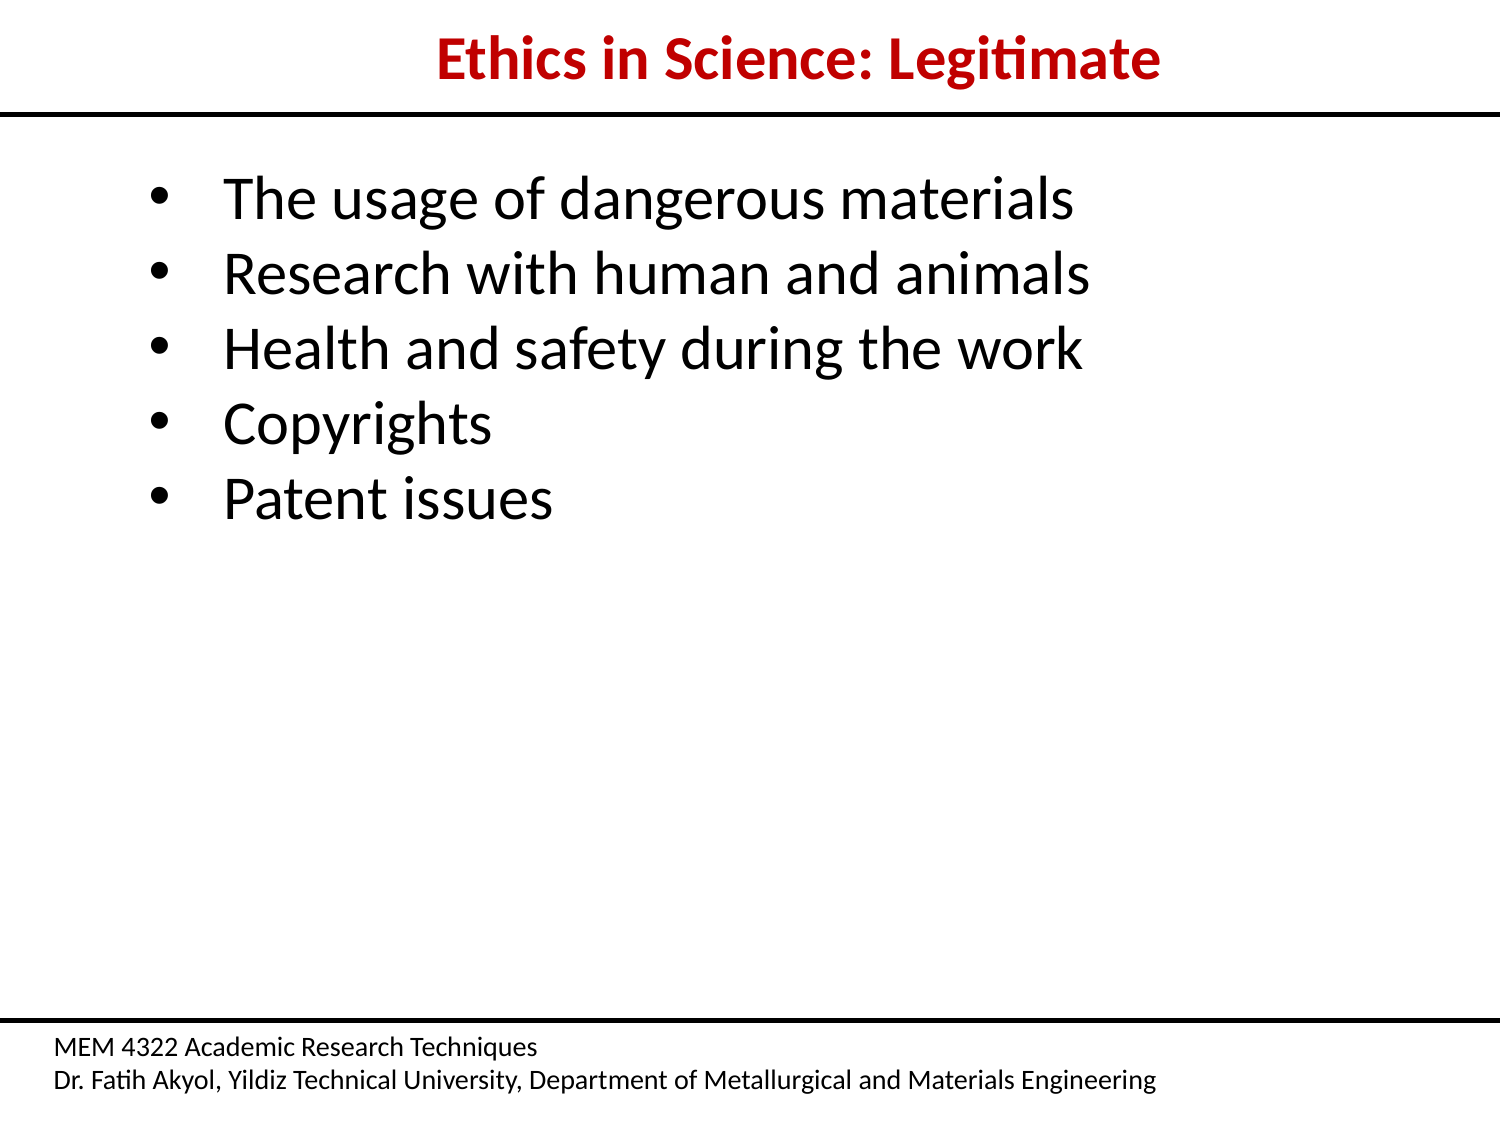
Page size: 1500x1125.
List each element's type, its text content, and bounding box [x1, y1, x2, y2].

text_box Ethics in Science: Legitimate [421, 9, 1178, 100]
text_box The usage of dangerous materials Research with human and animals Health and safety during the work Copyrights Patent issues [133, 150, 1466, 540]
